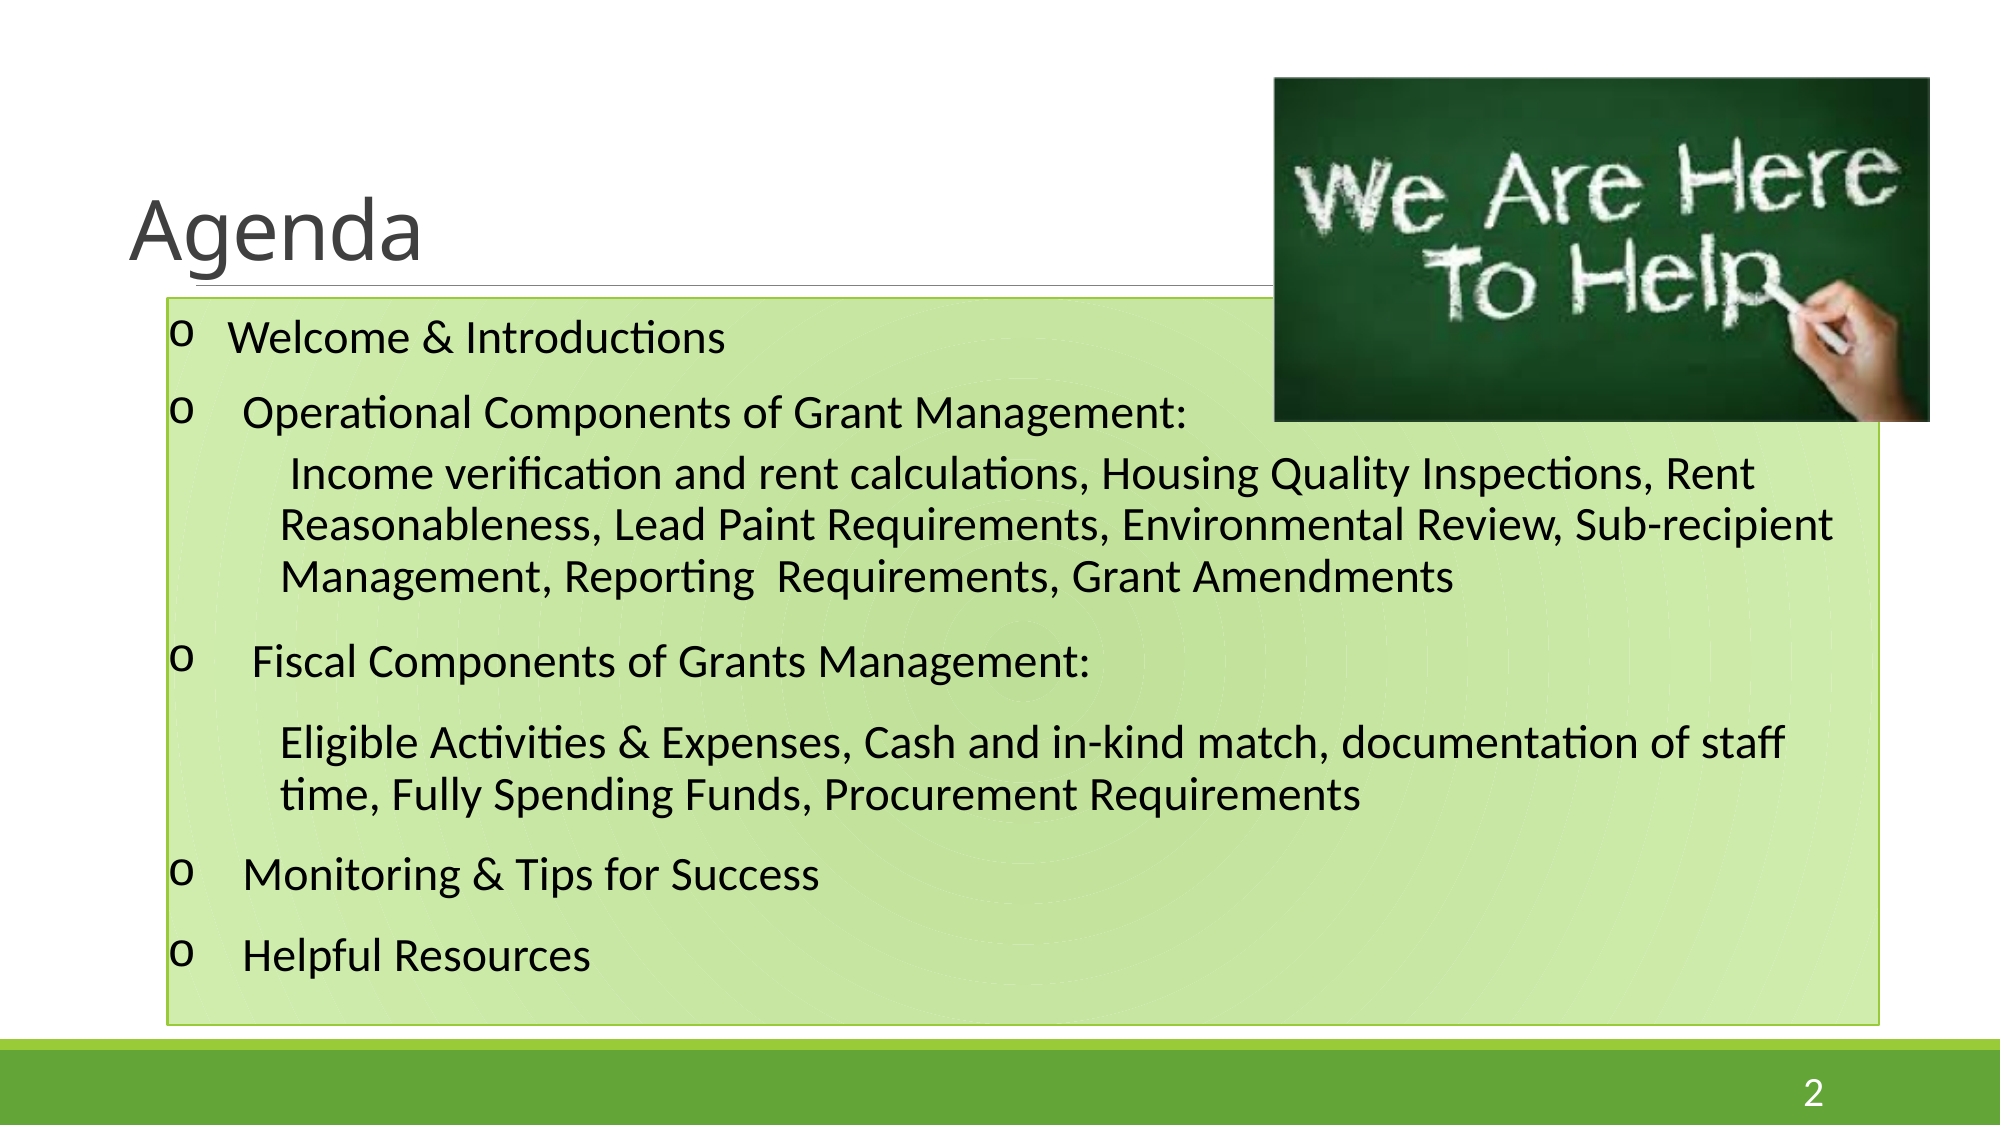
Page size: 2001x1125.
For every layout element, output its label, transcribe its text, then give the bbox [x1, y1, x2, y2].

list Welcome & Introductions Operational Components of Grant Management: Income verification and rent calculations, Housing Quality Inspections, Rent Reasonableness, Lead Paint Requirements, Environmental Review, Sub-recipient Management, Reporting Requirements, Grant Amendments Fiscal Components of Grants Management: Eligible Activities & Expenses, Cash and in-kind match, documentation of staff time, Fully Spending Funds, Procurement Requirements Monitoring & Tips for Success Helpful Resources [166, 297, 1880, 1026]
picture [1273, 77, 1930, 422]
title Agenda [114, 47, 1830, 285]
slide_number 2 [1624, 1059, 1840, 1120]
